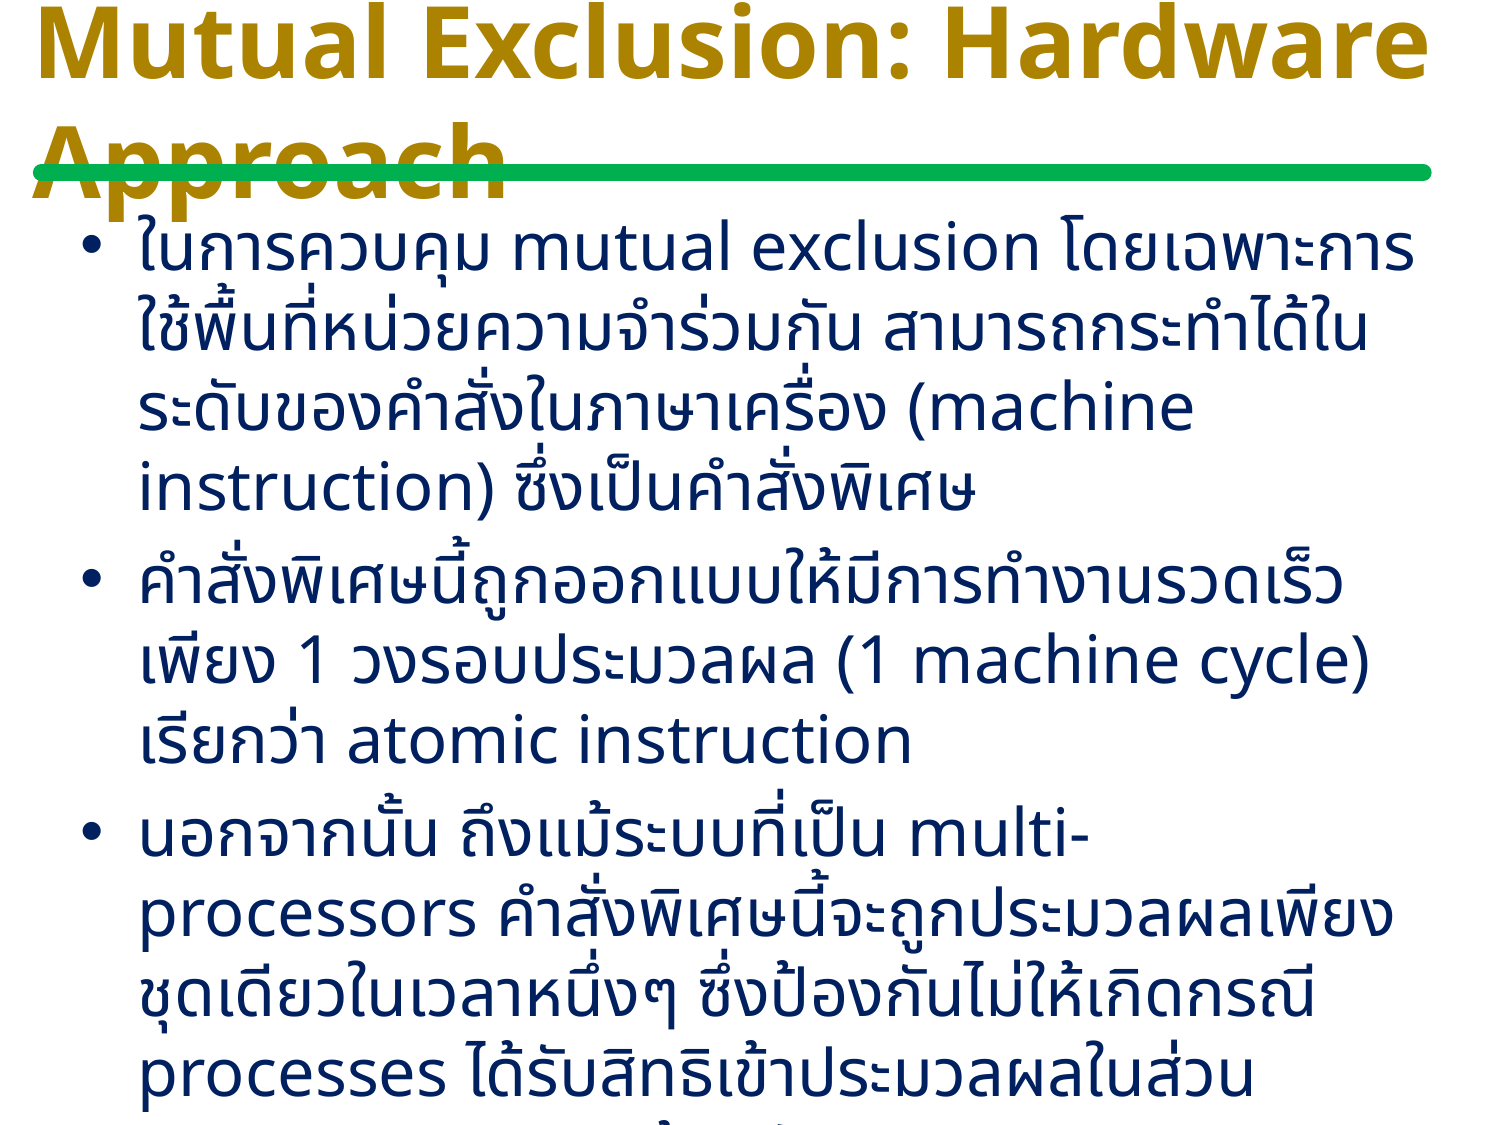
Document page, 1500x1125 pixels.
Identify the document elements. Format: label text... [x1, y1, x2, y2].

title Mutual Exclusion: Hardware Approach [17, 4, 1483, 193]
text_box ในการควบคุม mutual exclusion โดยเฉพาะการใช้พื้นที่หน่วยความจำร่วมกัน สามารถกระทำได้ในระดับของคำสั่งในภาษาเครื่อง (machine instruction) ซึ่งเป็นคำสั่งพิเศษ คำสั่งพิเศษนี้ถูกออกแบบให้มีการทำงานรวดเร็วเพียง 1 วงรอบประมวลผล (1 machine cycle) เรียกว่า atomic instruction นอกจากนั้น ถึงแม้ระบบที่เป็น multi-processors คำสั่งพิเศษนี้จะถูกประมวลผลเพียงชุดเดียวในเวลาหนึ่งๆ ซึ่งป้องกันไม่ให้เกิดกรณี processes ได้รับสิทธิเข้าประมวลผลในส่วน critical section พร้อมกัน ตัวอย่างคำสั่ง mutual exclusion มี 2 ชนิดคือ Test-Set instruction และ Exchange instruction [64, 196, 1447, 1106]
